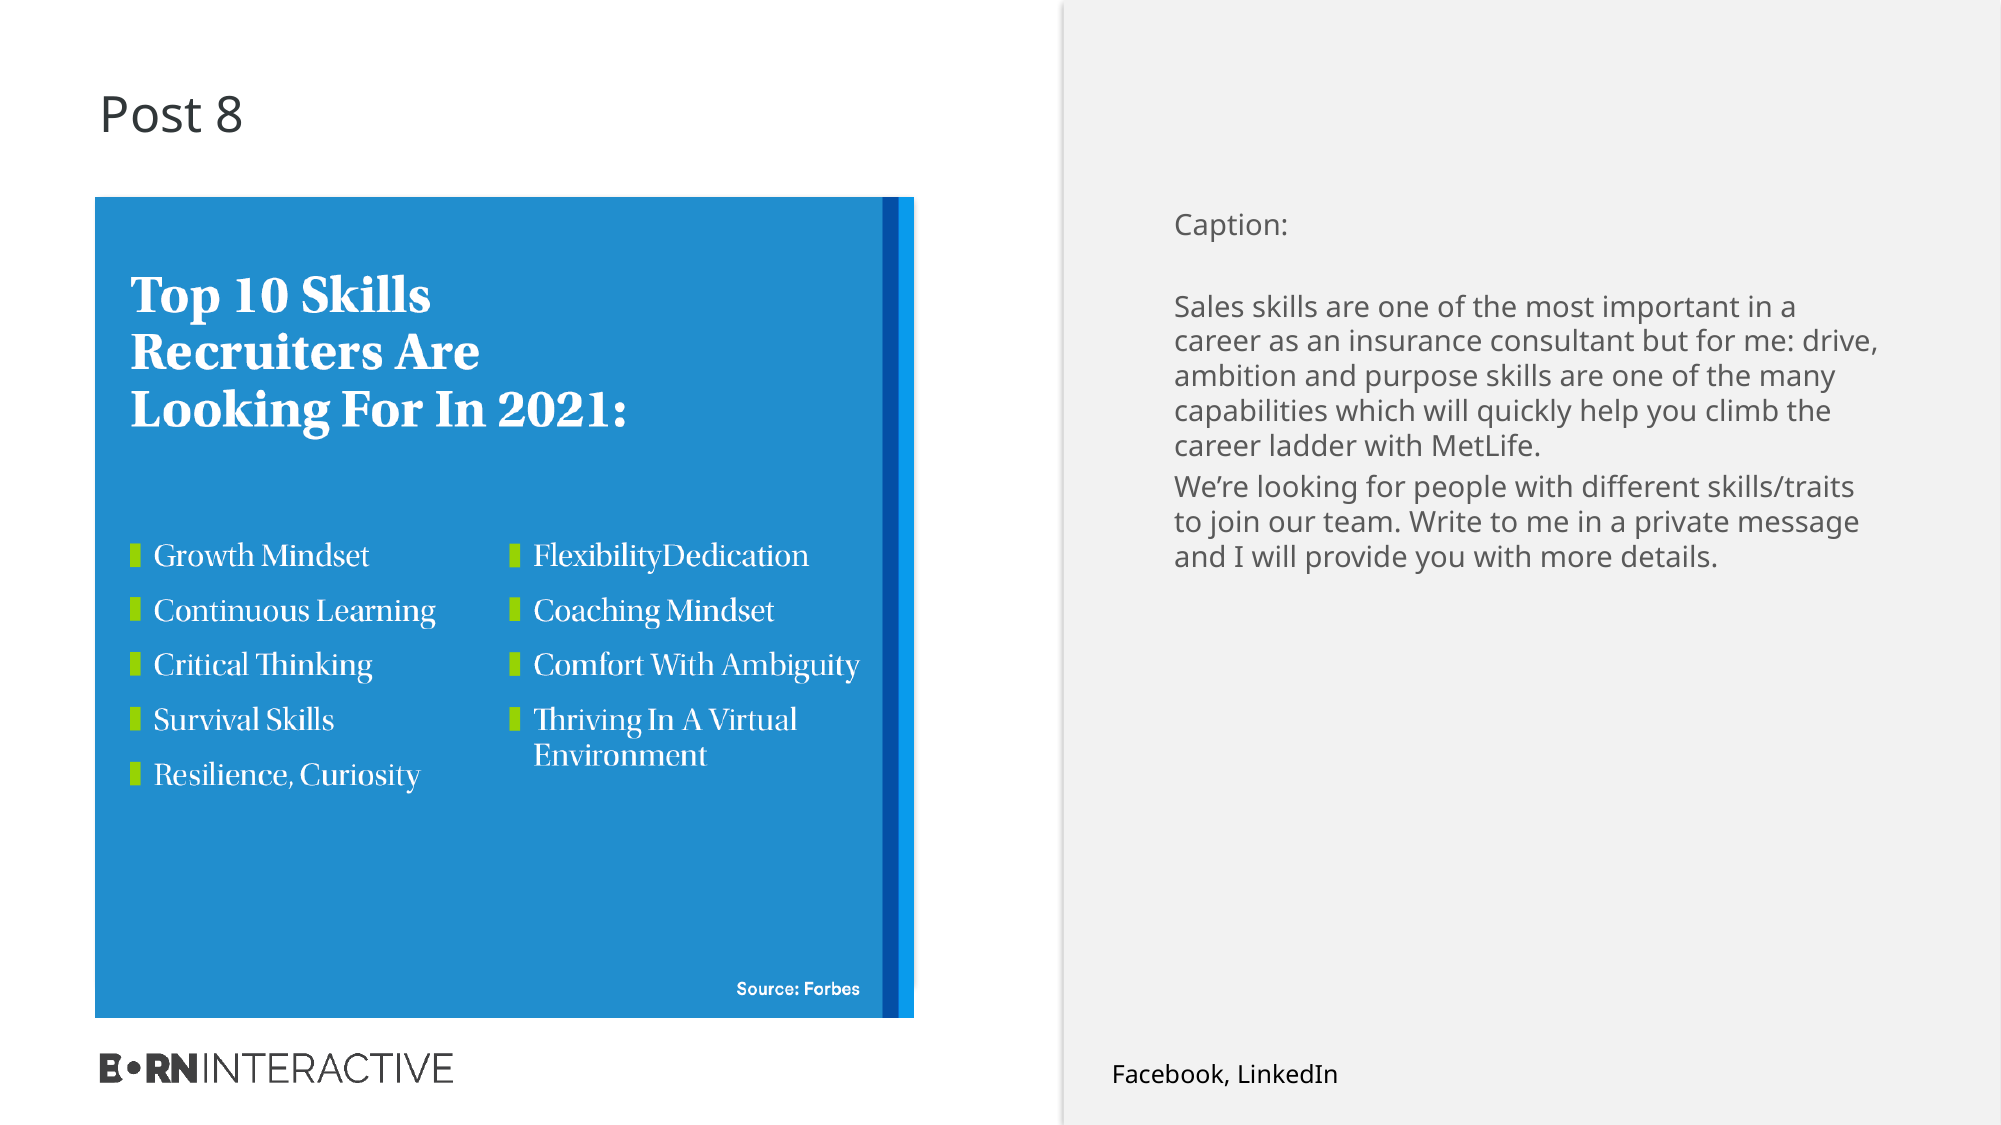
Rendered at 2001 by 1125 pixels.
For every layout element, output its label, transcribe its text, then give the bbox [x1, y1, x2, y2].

picture [95, 197, 915, 1018]
list Caption: Sales skills are one of the most important in a career as an insurance consultant but for me: drive, ambition and purpose skills are one of the many capabilities which will quickly help you climb the career ladder with MetLife. We’re looking for people with different skills/traits to join our team. Write to me in a private message and I will provide you with more details. [1159, 198, 1900, 1014]
text_box Facebook, LinkedIn [1097, 1050, 1900, 1096]
picture [99, 1053, 453, 1083]
title Post 8 [99, 82, 1900, 161]
